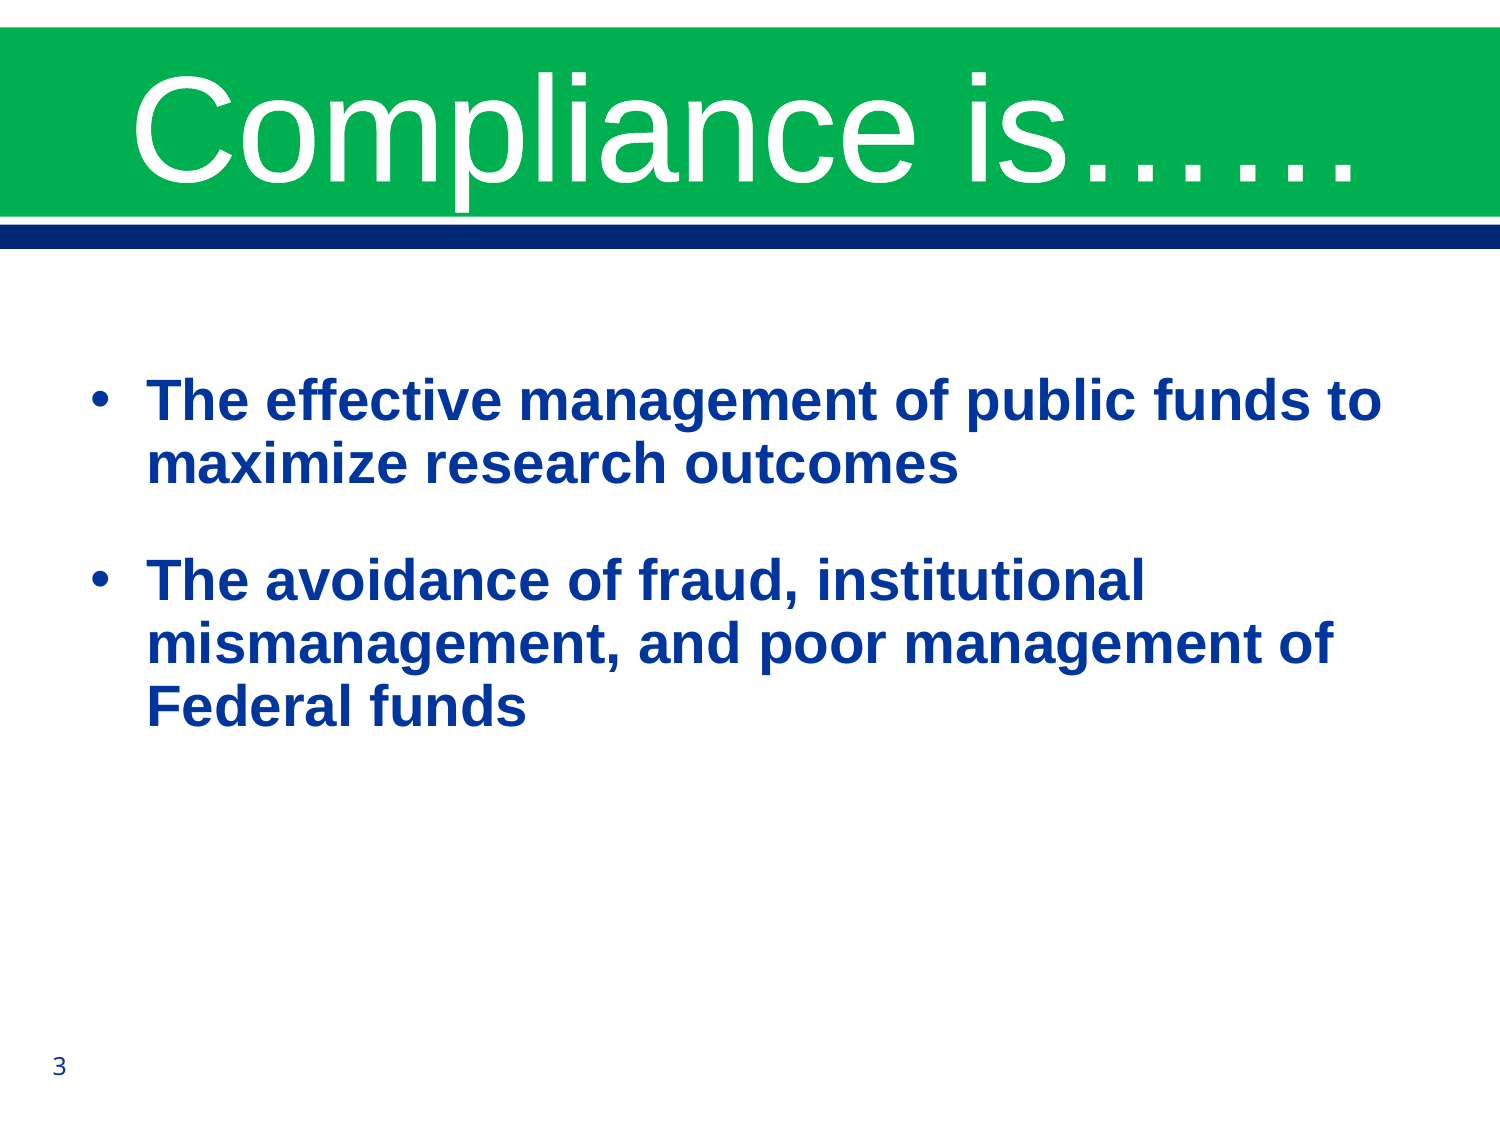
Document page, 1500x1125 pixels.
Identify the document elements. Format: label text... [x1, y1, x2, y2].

slide_number 3 [37, 1037, 388, 1098]
title Compliance is…… [75, 29, 1425, 213]
list The effective management of public funds to maximize research outcomes The avoidance of fraud, institutional mismanagement, and poor management of Federal funds [75, 362, 1425, 1080]
